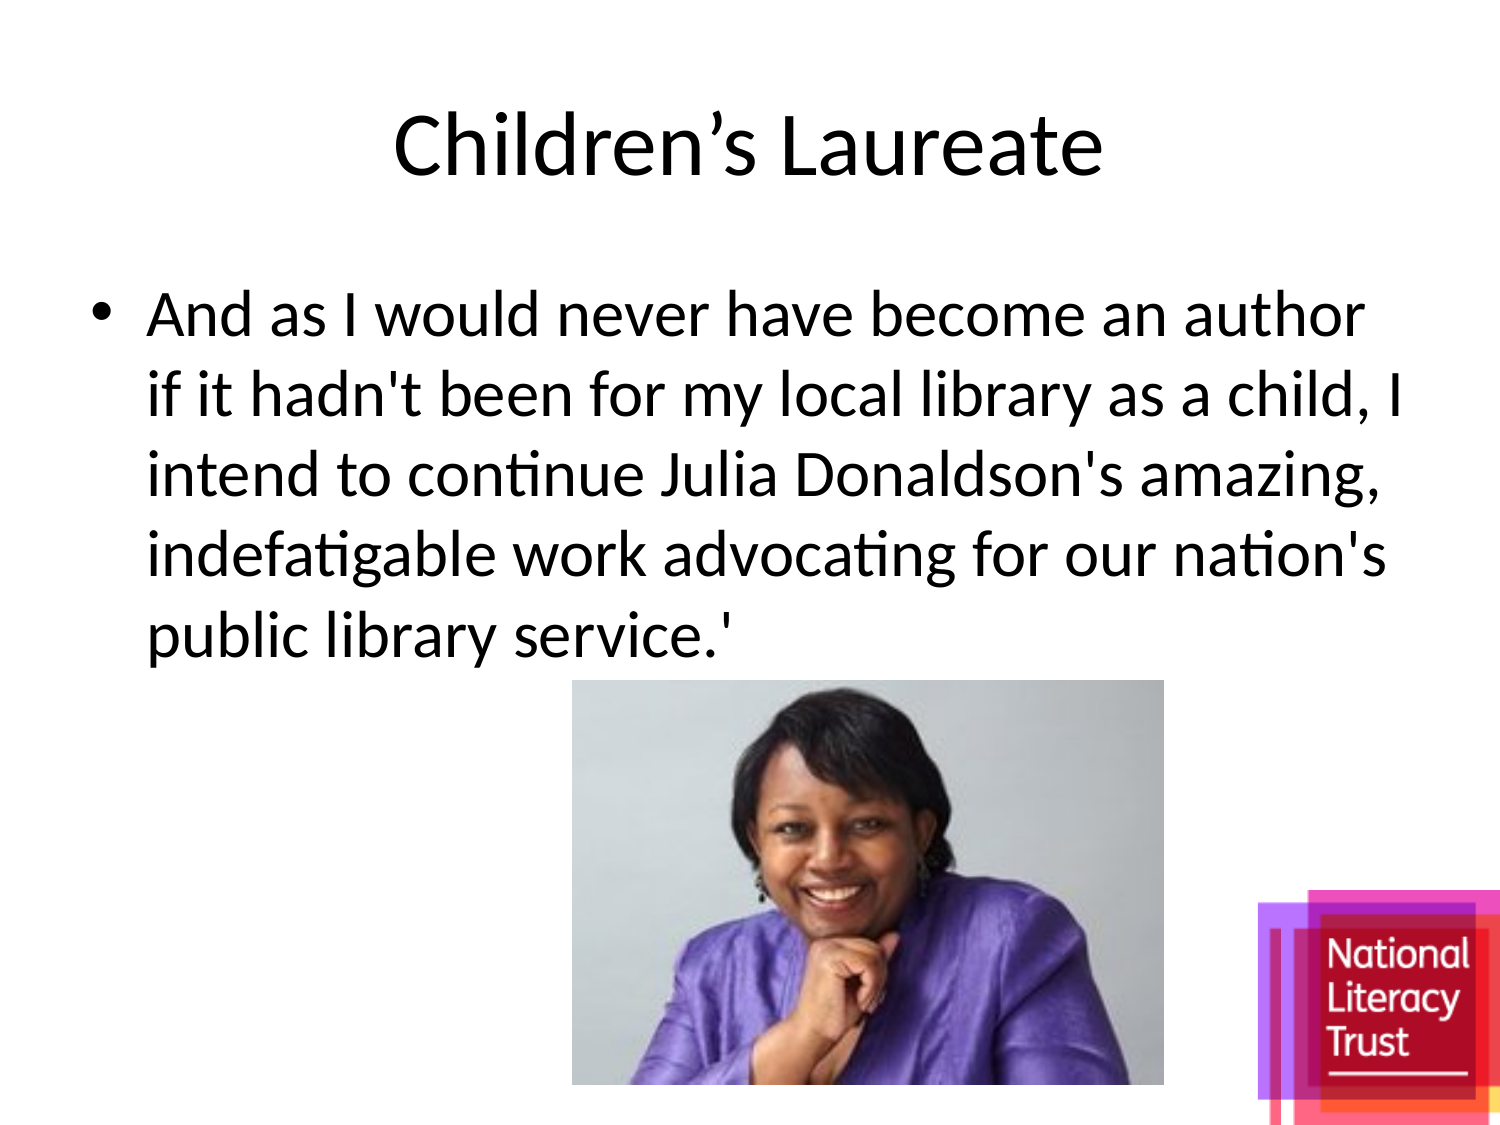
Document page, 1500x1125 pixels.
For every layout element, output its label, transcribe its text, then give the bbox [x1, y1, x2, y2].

list And as I would never have become an author if it hadn't been for my local library as a child, I intend to continue Julia Donaldson's amazing, indefatigable work advocating for our nation's public library service.' [75, 262, 1425, 1005]
picture [1257, 890, 1500, 1125]
title Children’s Laureate [75, 45, 1425, 233]
picture [572, 680, 1164, 1085]
